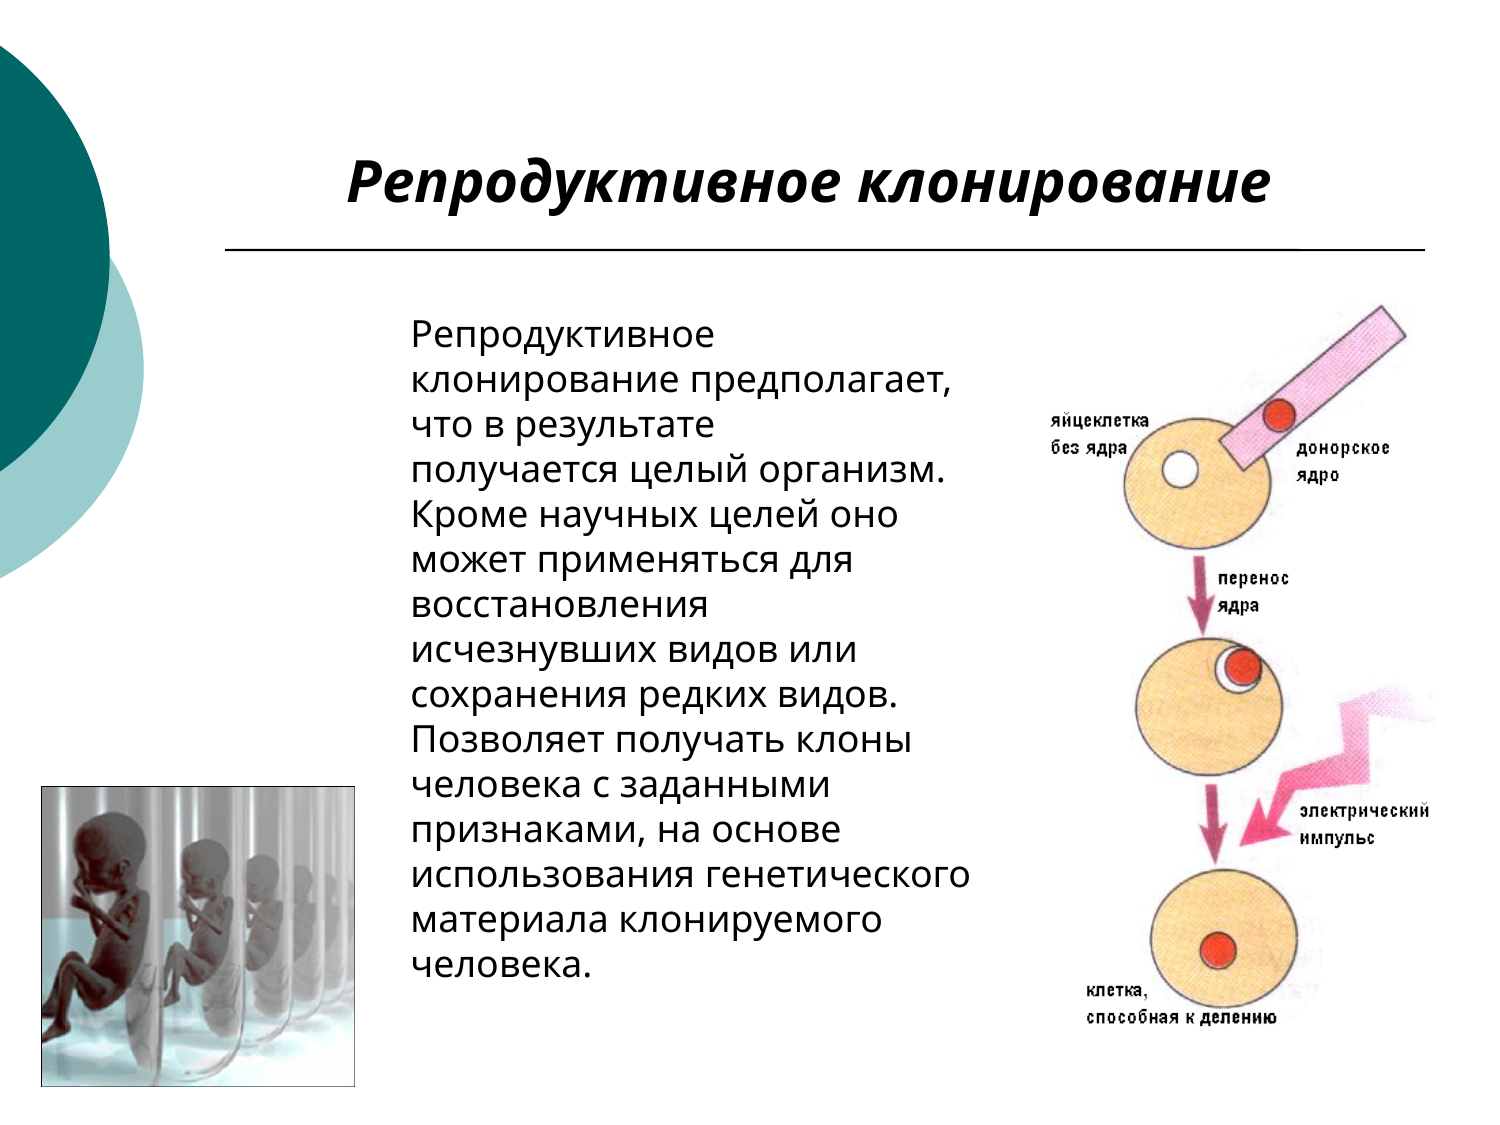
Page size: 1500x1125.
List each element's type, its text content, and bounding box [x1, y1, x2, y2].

picture [1045, 302, 1445, 1032]
text_box Репродуктивное клонирование [332, 137, 1288, 222]
text_box Репродуктивное клонирование предполагает, что в результате получается целый организм. Кроме научных целей оно может применяться для восстановления исчезнувших видов или сохранения редких видов. Позволяет получать клоны человека с заданными признаками, на основе использования генетического материала клонируемого человека. [395, 302, 998, 1038]
picture [41, 786, 356, 1088]
